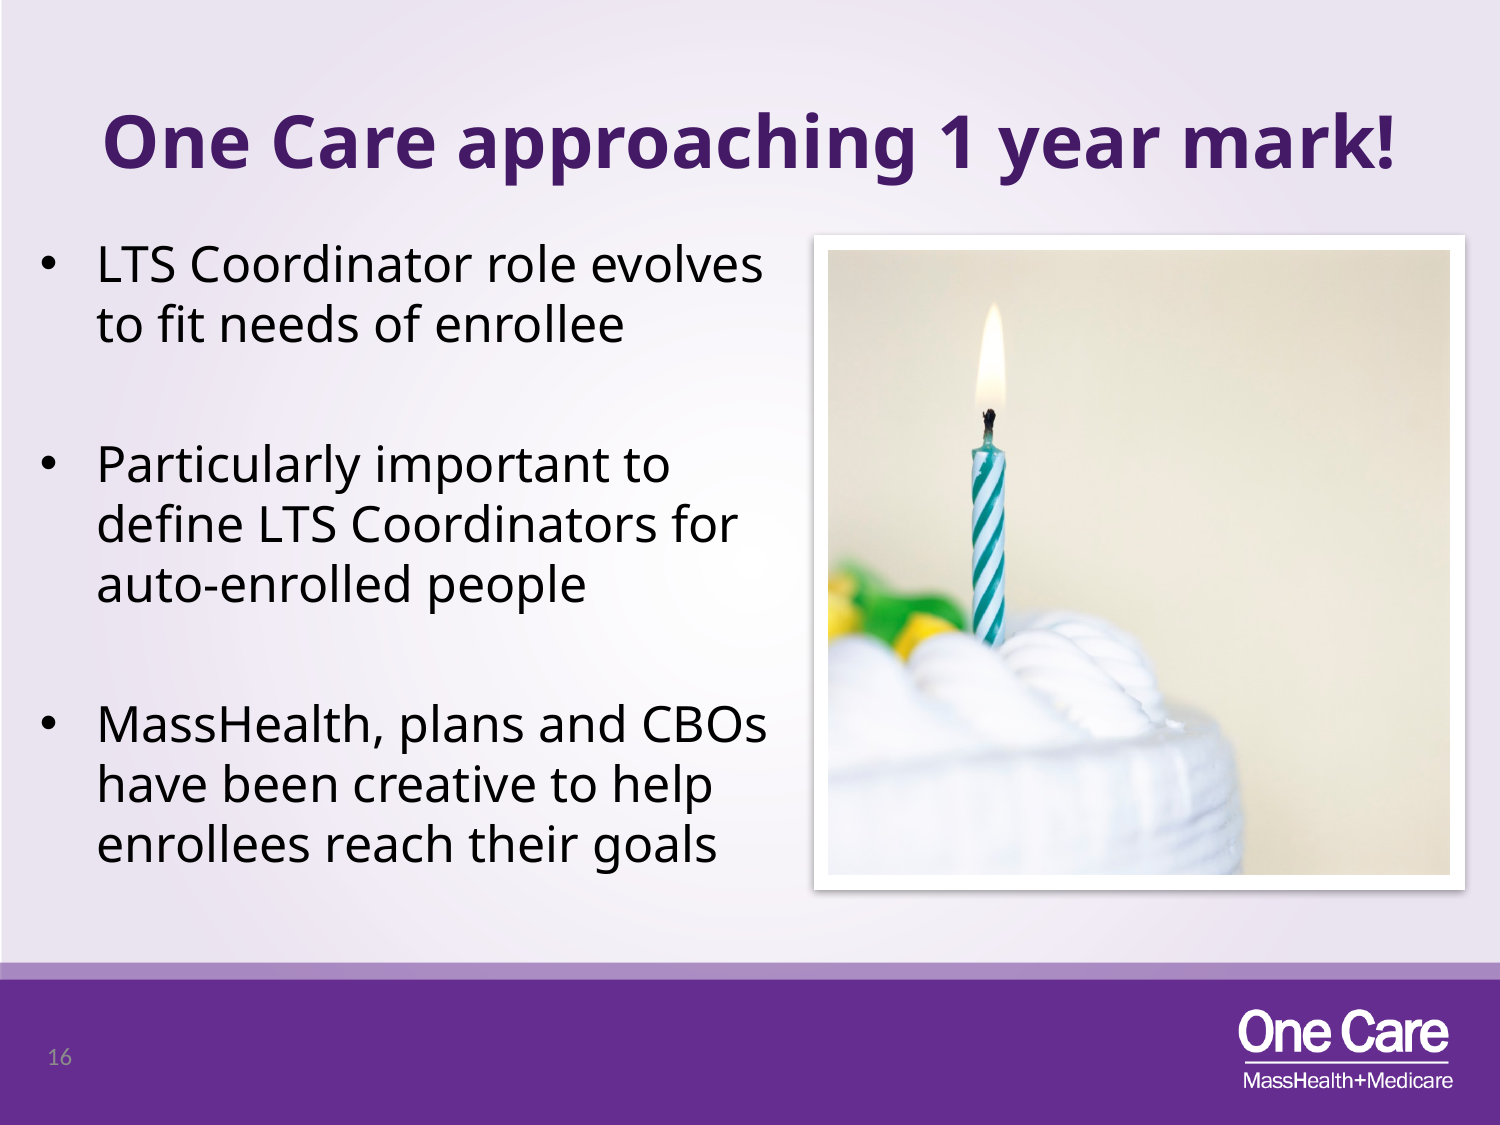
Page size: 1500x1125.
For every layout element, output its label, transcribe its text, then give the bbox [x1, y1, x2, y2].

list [827, 249, 1451, 876]
list LTS Coordinator role evolves to fit needs of enrollee Particularly important to define LTS Coordinators for auto-enrolled people MassHealth, plans and CBOs have been creative to help enrollees reach their goals [24, 224, 813, 975]
picture [0, 0, 1500, 1125]
slide_number 16 [24, 1025, 88, 1085]
title One Care approaching 1 year mark! [75, 45, 1425, 233]
